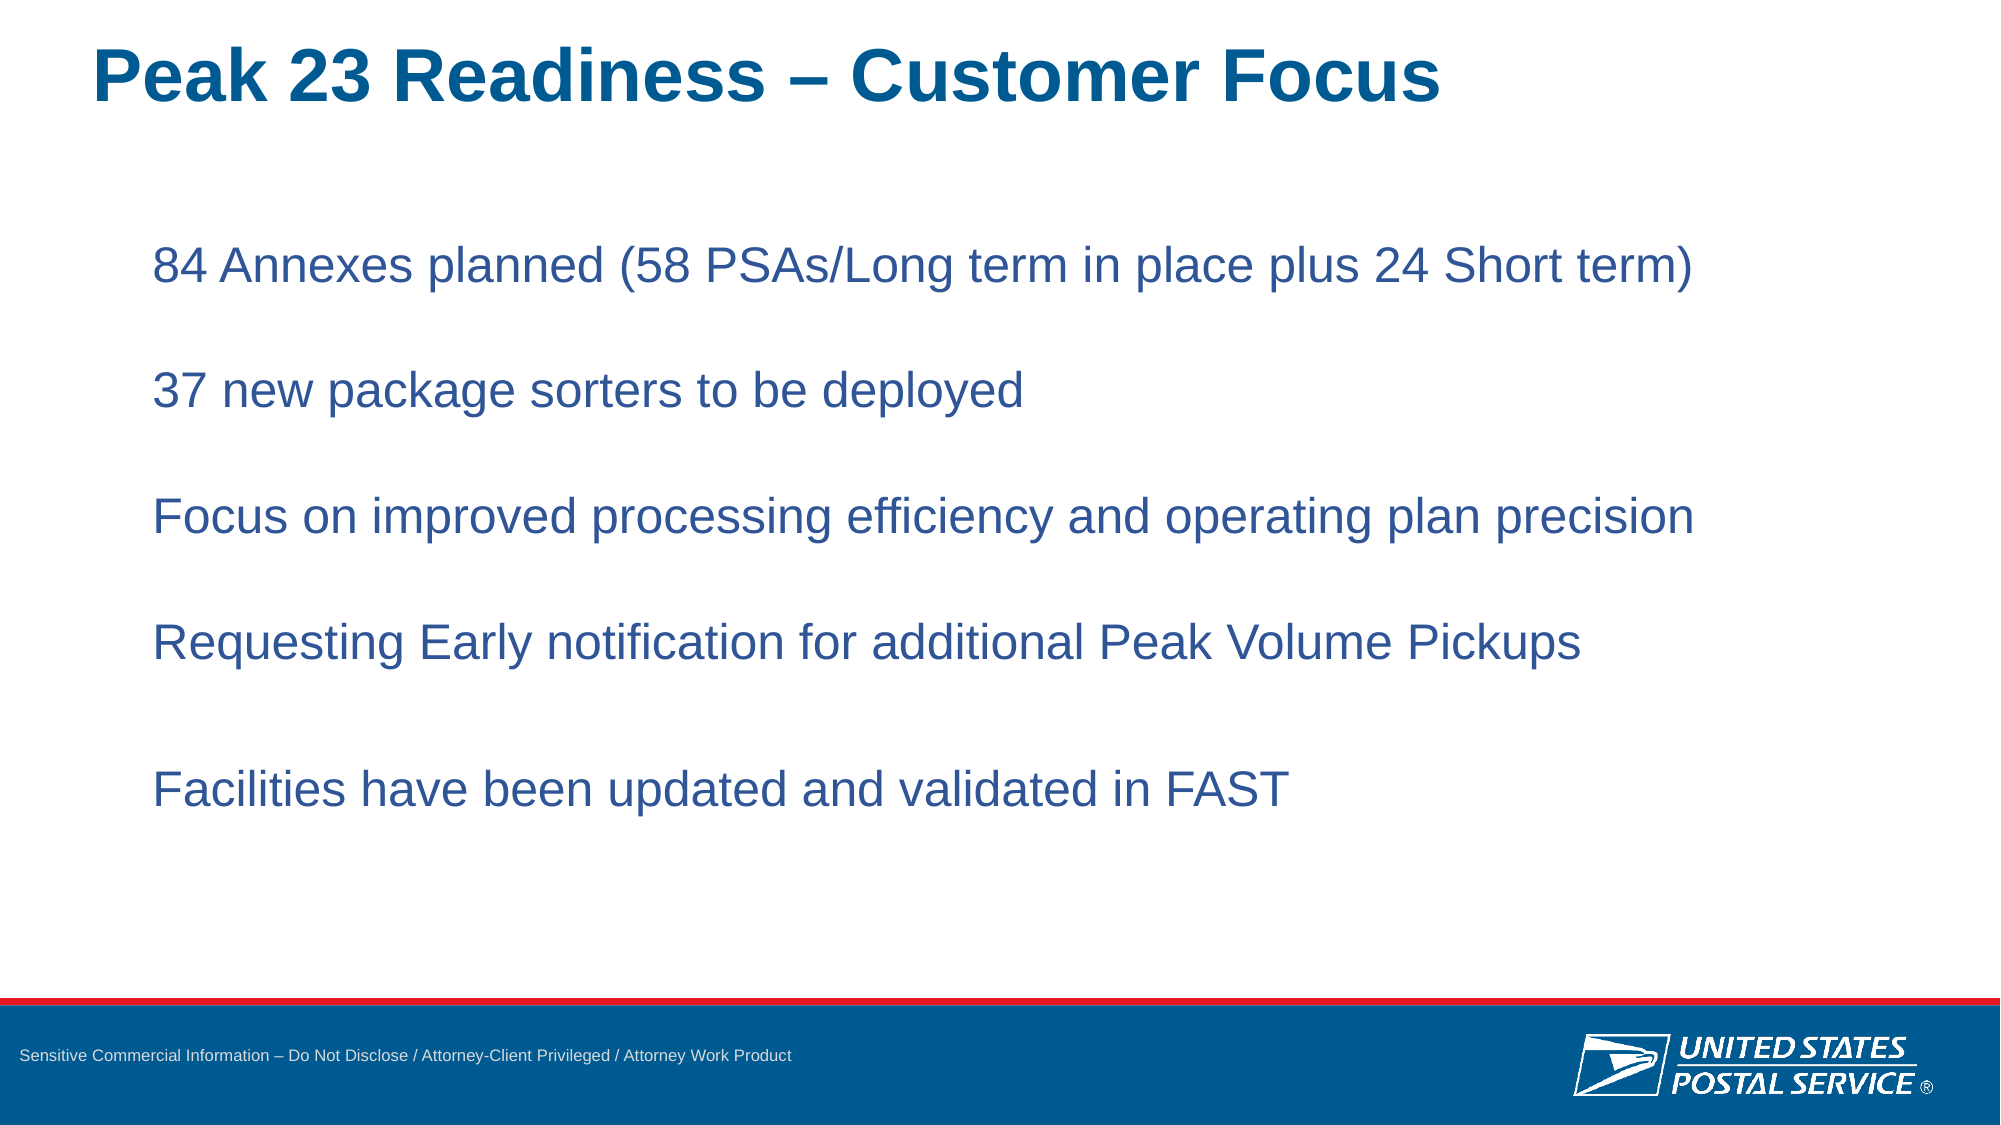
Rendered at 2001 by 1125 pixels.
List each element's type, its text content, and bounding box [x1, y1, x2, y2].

list 84 Annexes planned (58 PSAs/Long term in place plus 24 Short term) 37 new package sorters to be deployed Focus on improved processing efficiency and operating plan precision Requesting Early notification for additional Peak Volume Pickups Facilities have been updated and validated in FAST [137, 199, 1863, 926]
title Peak 23 Readiness – Customer Focus [56, 19, 1782, 135]
picture [1573, 1034, 1933, 1096]
